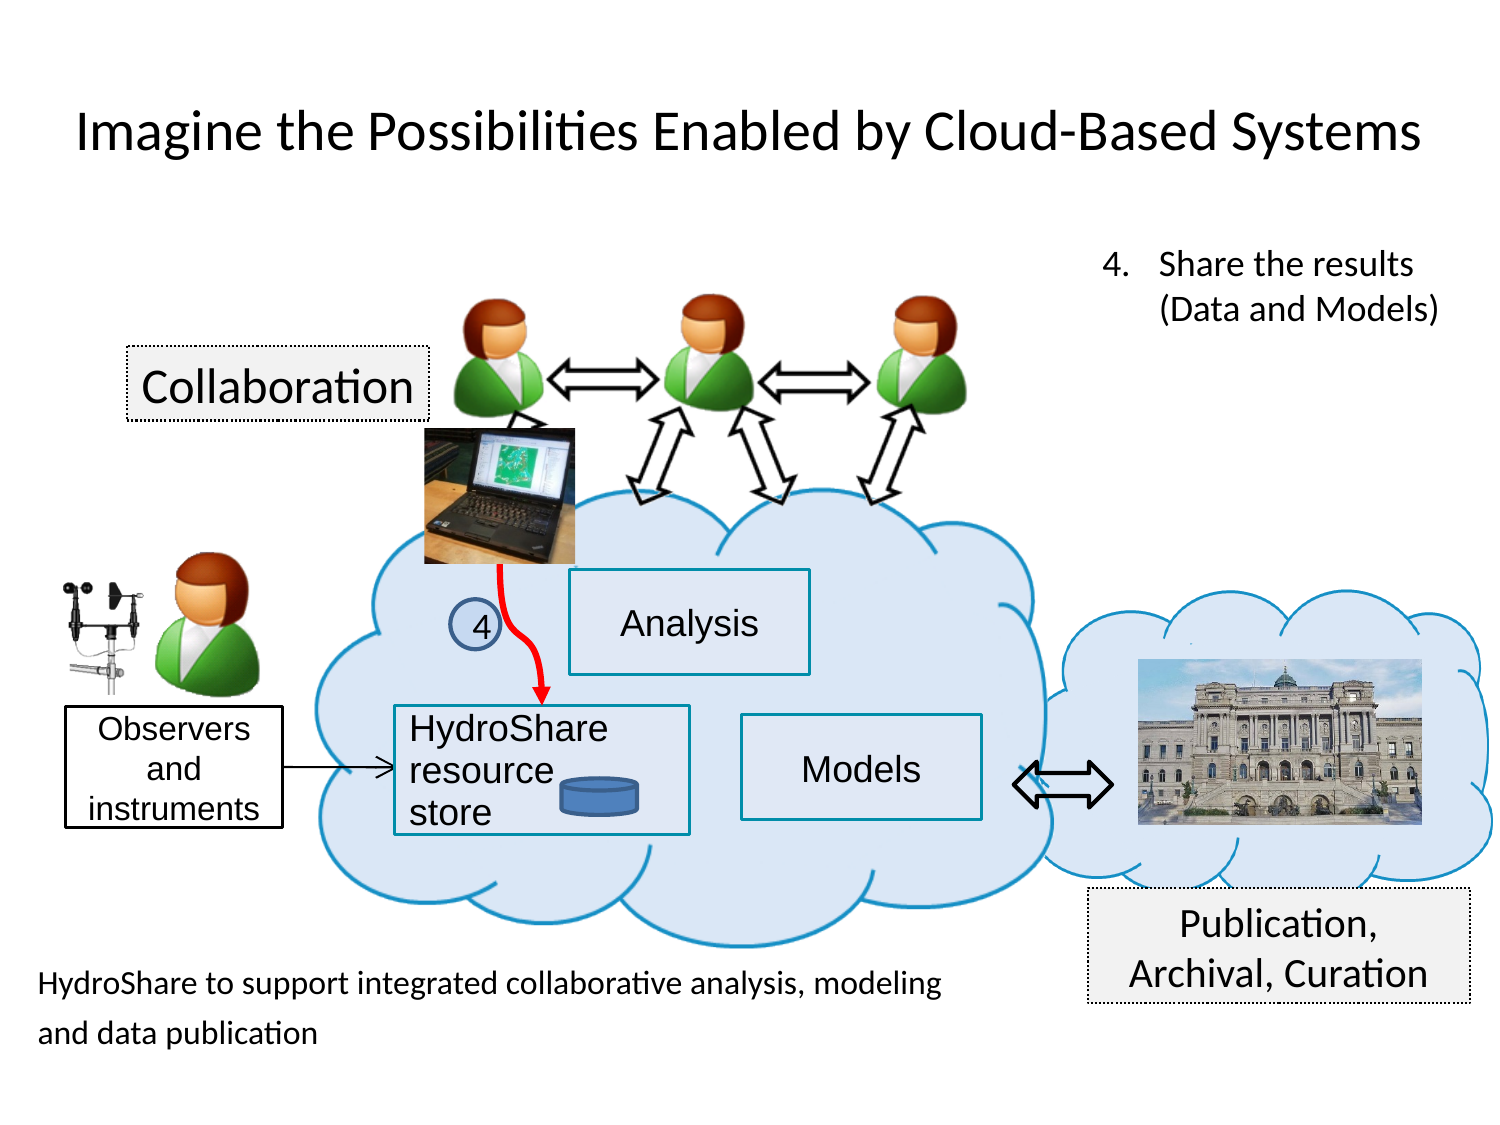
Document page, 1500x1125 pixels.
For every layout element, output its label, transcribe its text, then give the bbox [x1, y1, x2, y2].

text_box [449, 572, 543, 706]
text_box Publication, Archival, Curation [1087, 930, 1471, 1003]
text_box Share the results (Data and Models) [1087, 231, 1477, 337]
text_box Collaboration [126, 345, 426, 421]
title Imagine the Possibilities Enabled by Cloud-Based Systems [0, 0, 1499, 188]
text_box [62, 531, 285, 828]
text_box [394, 705, 690, 835]
text_box HydroShare to support integrated collaborative analysis, modeling and data publication [22, 943, 1014, 1059]
picture [295, 274, 1500, 966]
